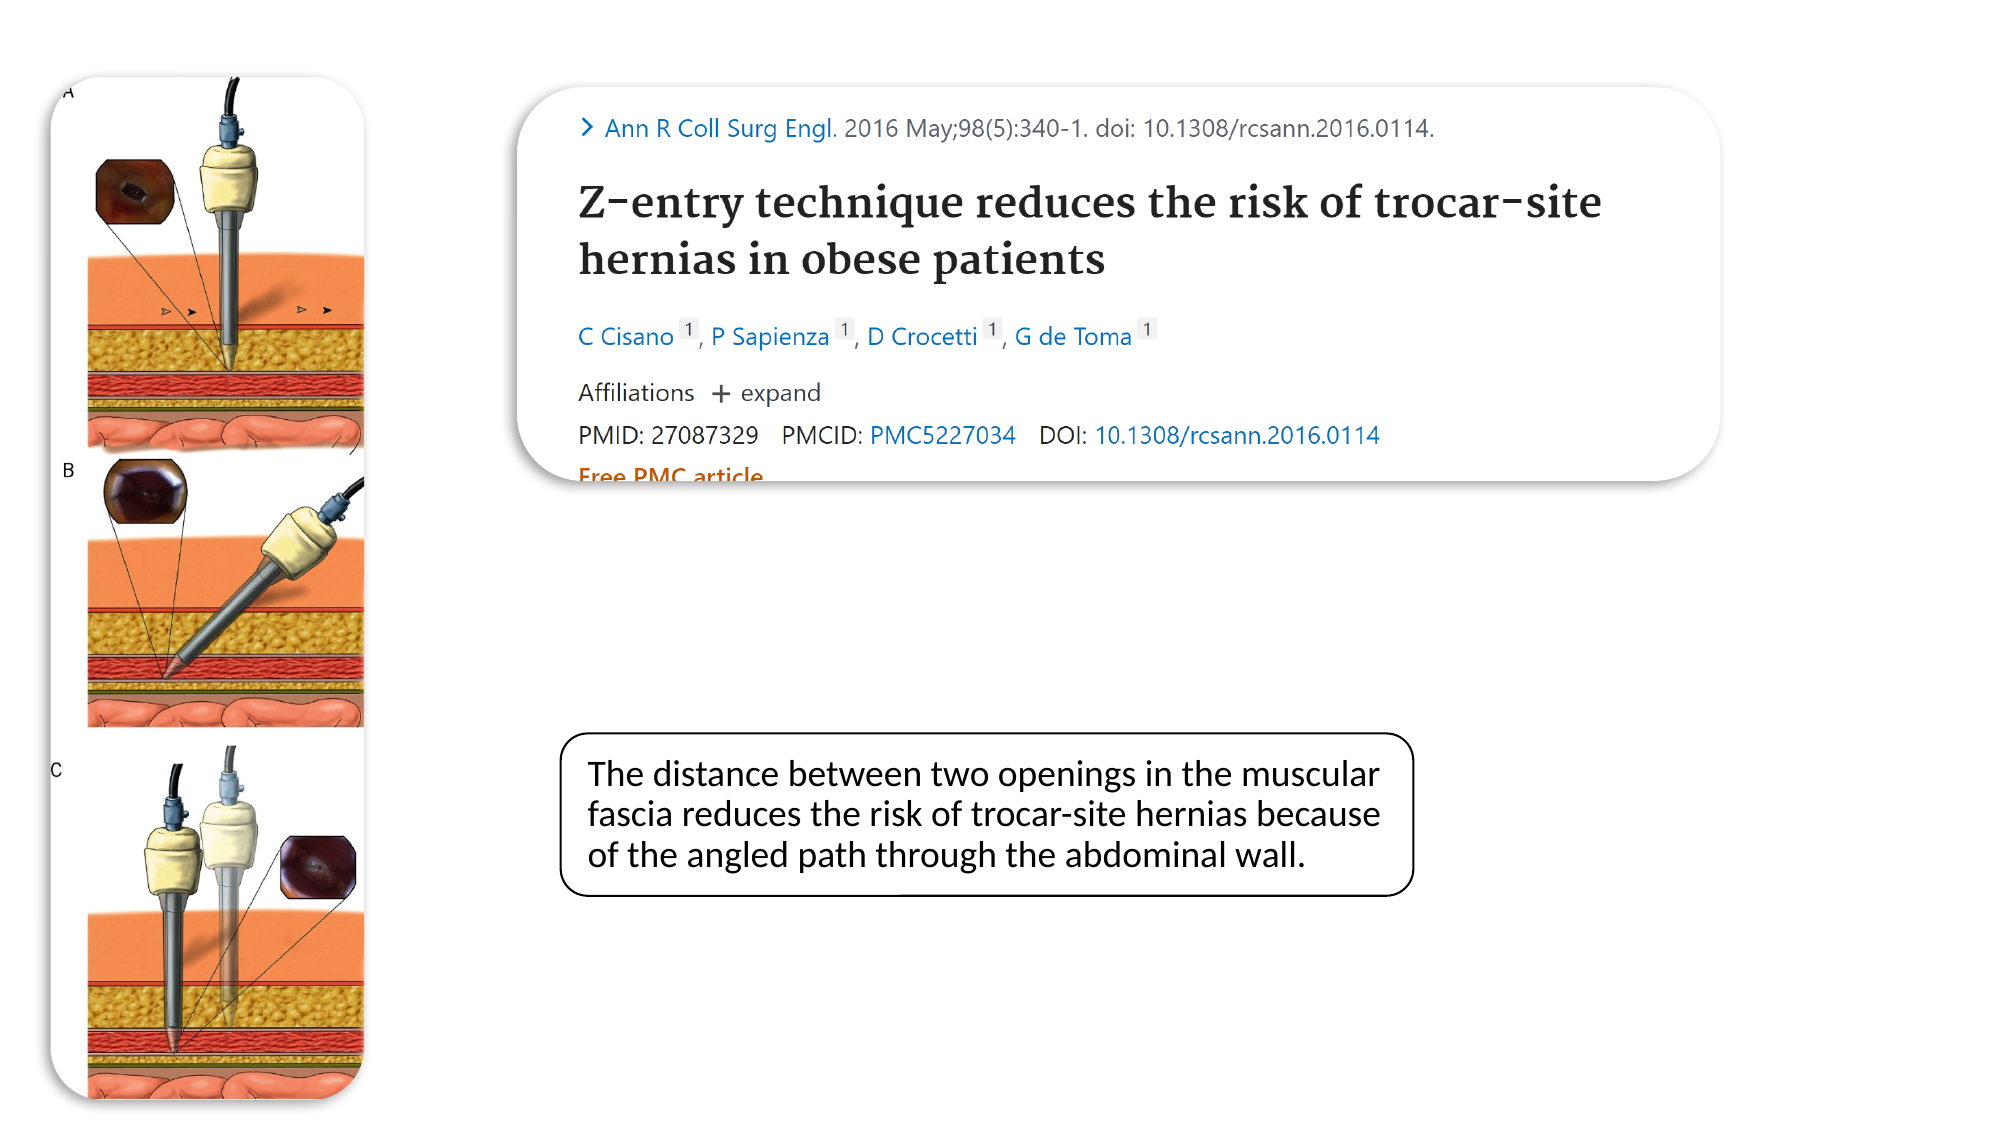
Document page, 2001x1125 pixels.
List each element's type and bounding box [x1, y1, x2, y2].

picture [50, 76, 365, 1100]
text_box [560, 711, 1414, 918]
picture [517, 87, 1721, 481]
